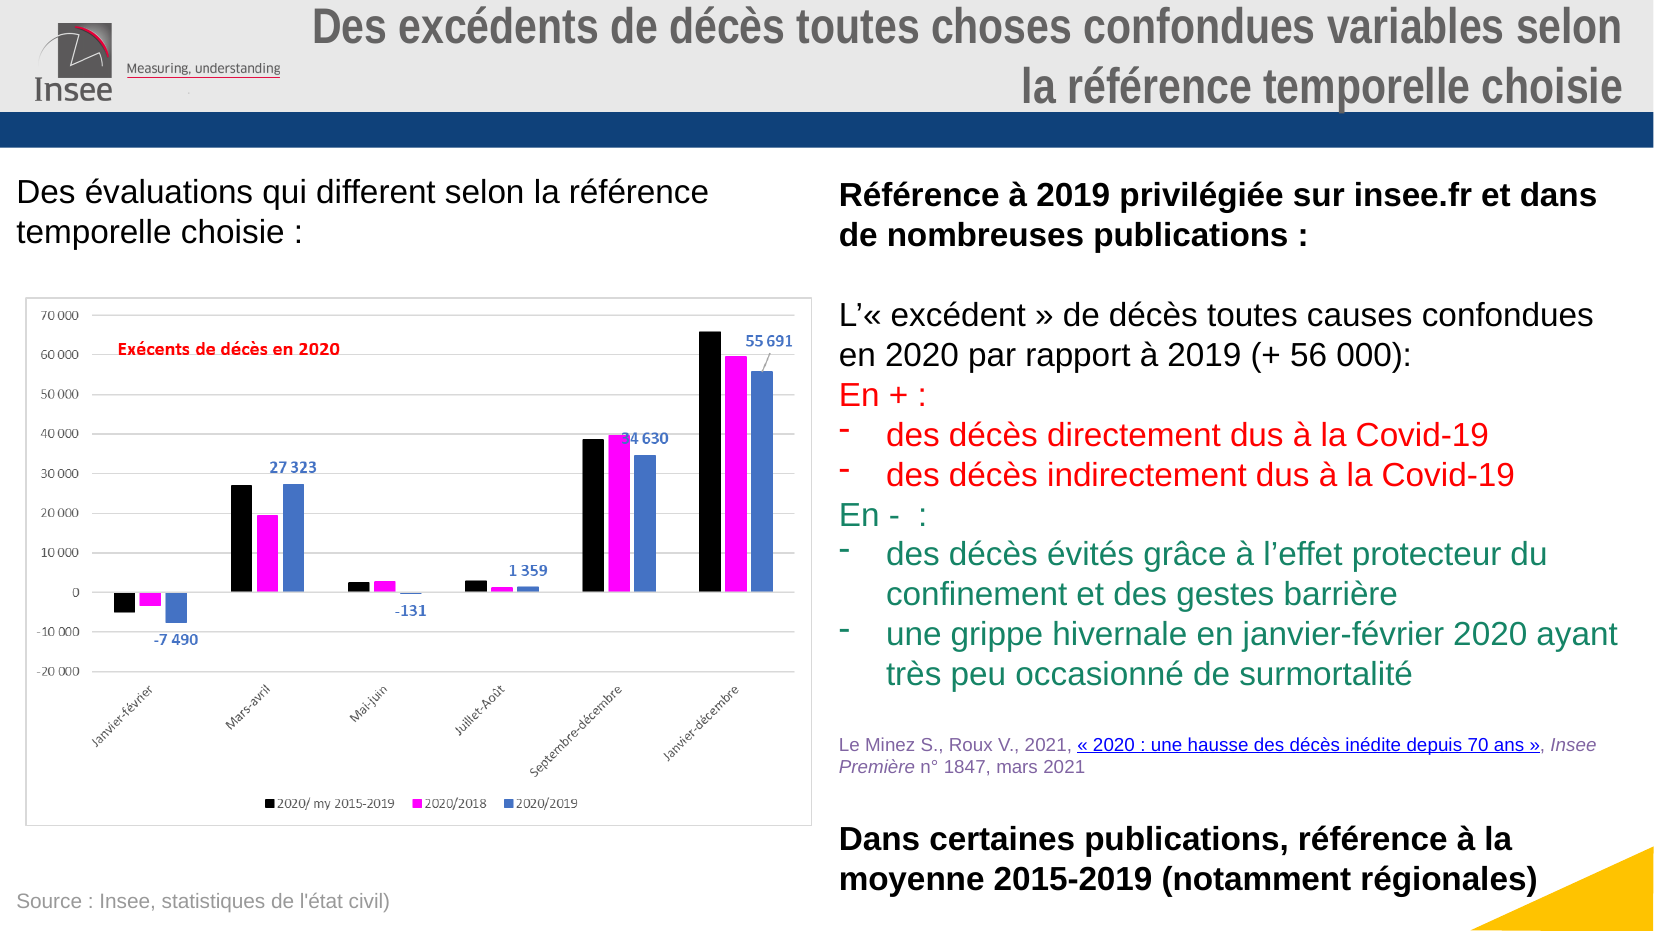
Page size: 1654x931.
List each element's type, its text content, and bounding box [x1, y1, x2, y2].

text_box Des excédents de décès toutes choses confondues variables selon la référence temporelle choisie [265, 0, 1624, 107]
text_box Des évaluations qui different selon la référence temporelle choisie : [1, 162, 825, 256]
text_box Référence à 2019 privilégiée sur insee.fr et dans de nombreuses publications : L’« excédent » de décès toutes causes confondues en 2020 par rapport à 2019 (+ 56 000): En + : des décès directement dus à la Covid-19 des décès indirectement dus à la Covid-19 En - : des décès évités grâce à l’effet protecteur du confinement et des gestes barrière une grippe hivernale en janvier-février 2020 ayant très peu occasionné de surmortalité Le Minez S., Roux V., 2021, « 2020 : une hausse des décès inédite depuis 70 ans », Insee Première n° 1847, mars 2021 Dans certaines publications, référence à la moyenne 2015-2019 (notamment régionales) [824, 165, 1653, 931]
picture [24, 297, 812, 826]
text_box Source : Insee, statistiques de l'état civil) [1, 880, 495, 924]
picture [35, 23, 265, 101]
